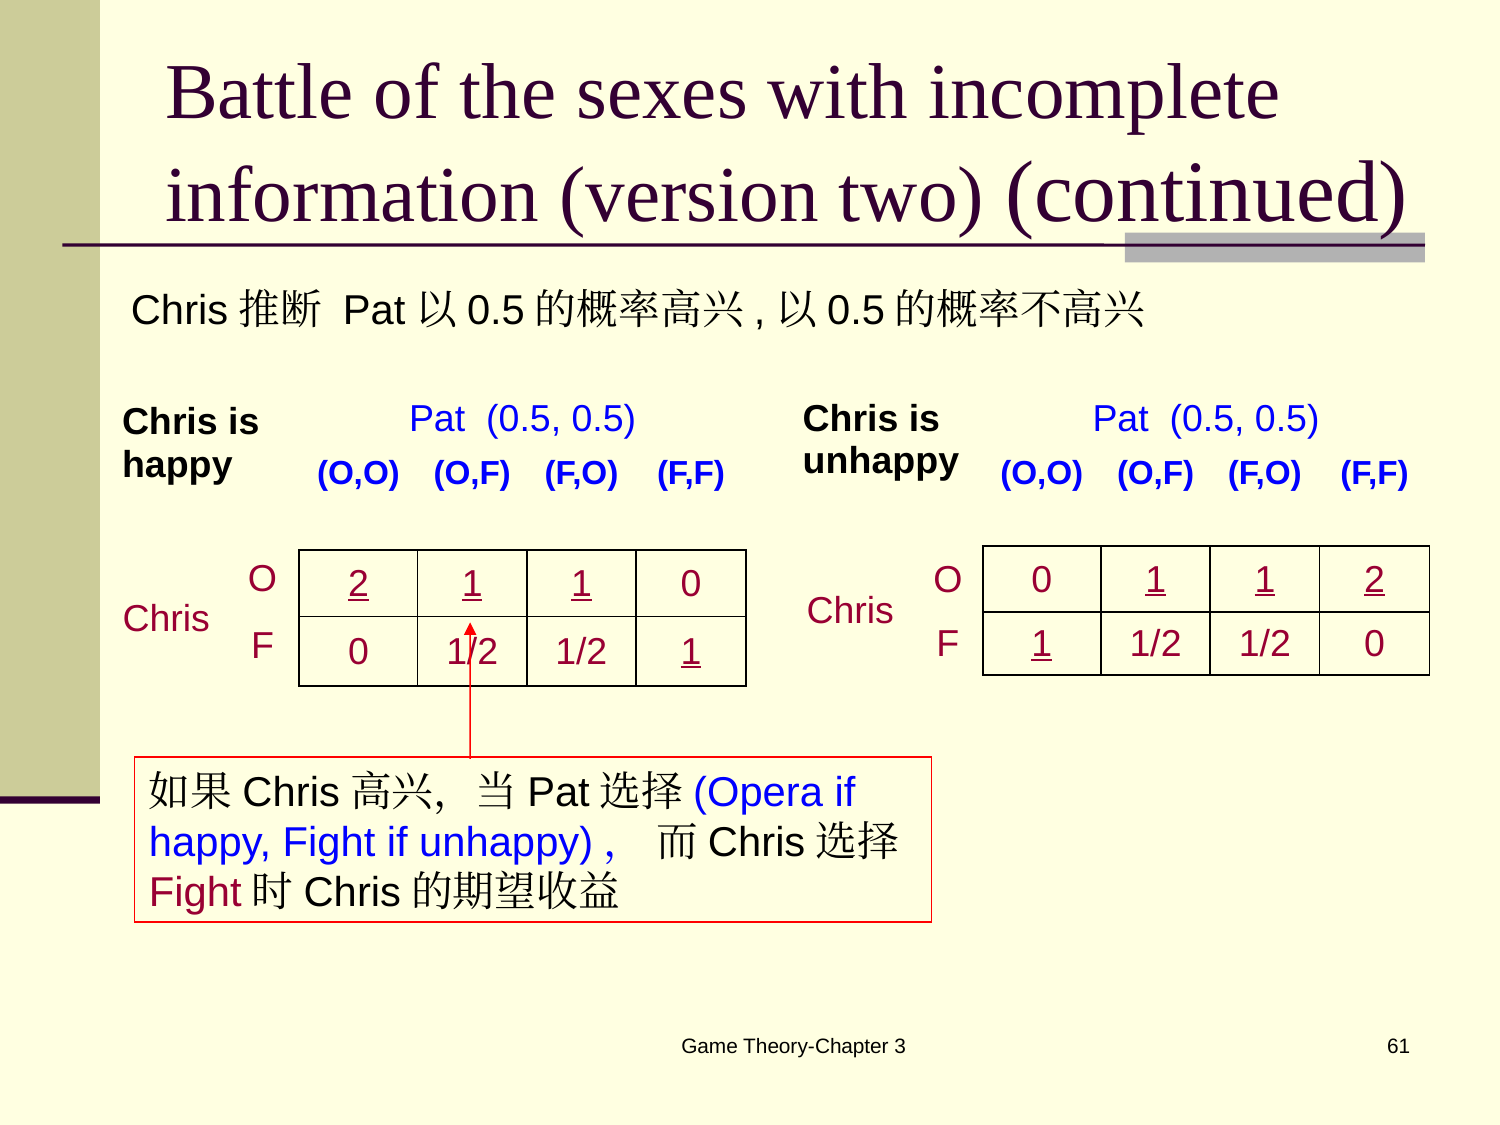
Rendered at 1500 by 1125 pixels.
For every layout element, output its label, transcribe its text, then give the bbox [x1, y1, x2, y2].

footer Game Theory-Chapter 3 [549, 1024, 1038, 1101]
table_cell O [913, 546, 982, 612]
table_cell O [226, 550, 298, 617]
table_cell 1 [528, 551, 635, 616]
table_cell (O,F) [1101, 447, 1210, 545]
text_box Chris推断 Pat以0.5的概率高兴,以0.5的概率不高兴 [116, 275, 1353, 341]
table_cell F [226, 617, 298, 686]
table_cell Chris [107, 550, 226, 686]
table_cell (O,F) [418, 447, 527, 549]
table_header Chris is happy [107, 390, 299, 550]
text_box 如果Chris高兴，当Pat选择(Opera if happy, Fight if unhappy)， 而Chris选择Fight时Chris的期望收益 [134, 757, 932, 922]
table_cell 1/2 [1102, 613, 1209, 674]
table_cell 0 [1320, 613, 1429, 674]
table_cell (O,O) [299, 447, 418, 549]
table_cell 0 [300, 617, 417, 685]
table_cell 1 [984, 613, 1100, 674]
table_header Pat (0.5, 0.5) [983, 390, 1430, 447]
table_cell 2 [300, 551, 417, 616]
table_cell (O,O) [983, 447, 1101, 545]
table_cell 0 [984, 547, 1100, 611]
table_cell (F,O) [527, 447, 636, 549]
text_box [463, 622, 477, 759]
table_cell (F,F) [636, 447, 746, 549]
table_cell 1 [1102, 547, 1209, 611]
table_cell F [913, 612, 982, 675]
table_cell (F,F) [1319, 447, 1430, 545]
table_cell 1 [1211, 547, 1319, 611]
slide_number 61 [1112, 1024, 1426, 1101]
table_header Chris is unhappy [788, 390, 983, 546]
table_cell 1/2 [528, 617, 635, 685]
table_header Pat (0.5, 0.5) [299, 390, 746, 447]
table_cell (F,O) [1210, 447, 1319, 545]
table_cell 0 [637, 551, 745, 616]
table_cell 1 [418, 551, 526, 616]
table_cell 1/2 [1211, 613, 1319, 674]
table_cell 1/2 [418, 617, 526, 685]
title Battle of the sexes with incomplete information (version two) (continued) [149, 45, 1426, 234]
table_cell 1 [637, 617, 745, 685]
table_cell 2 [1320, 547, 1429, 611]
table_cell Chris [788, 546, 913, 675]
